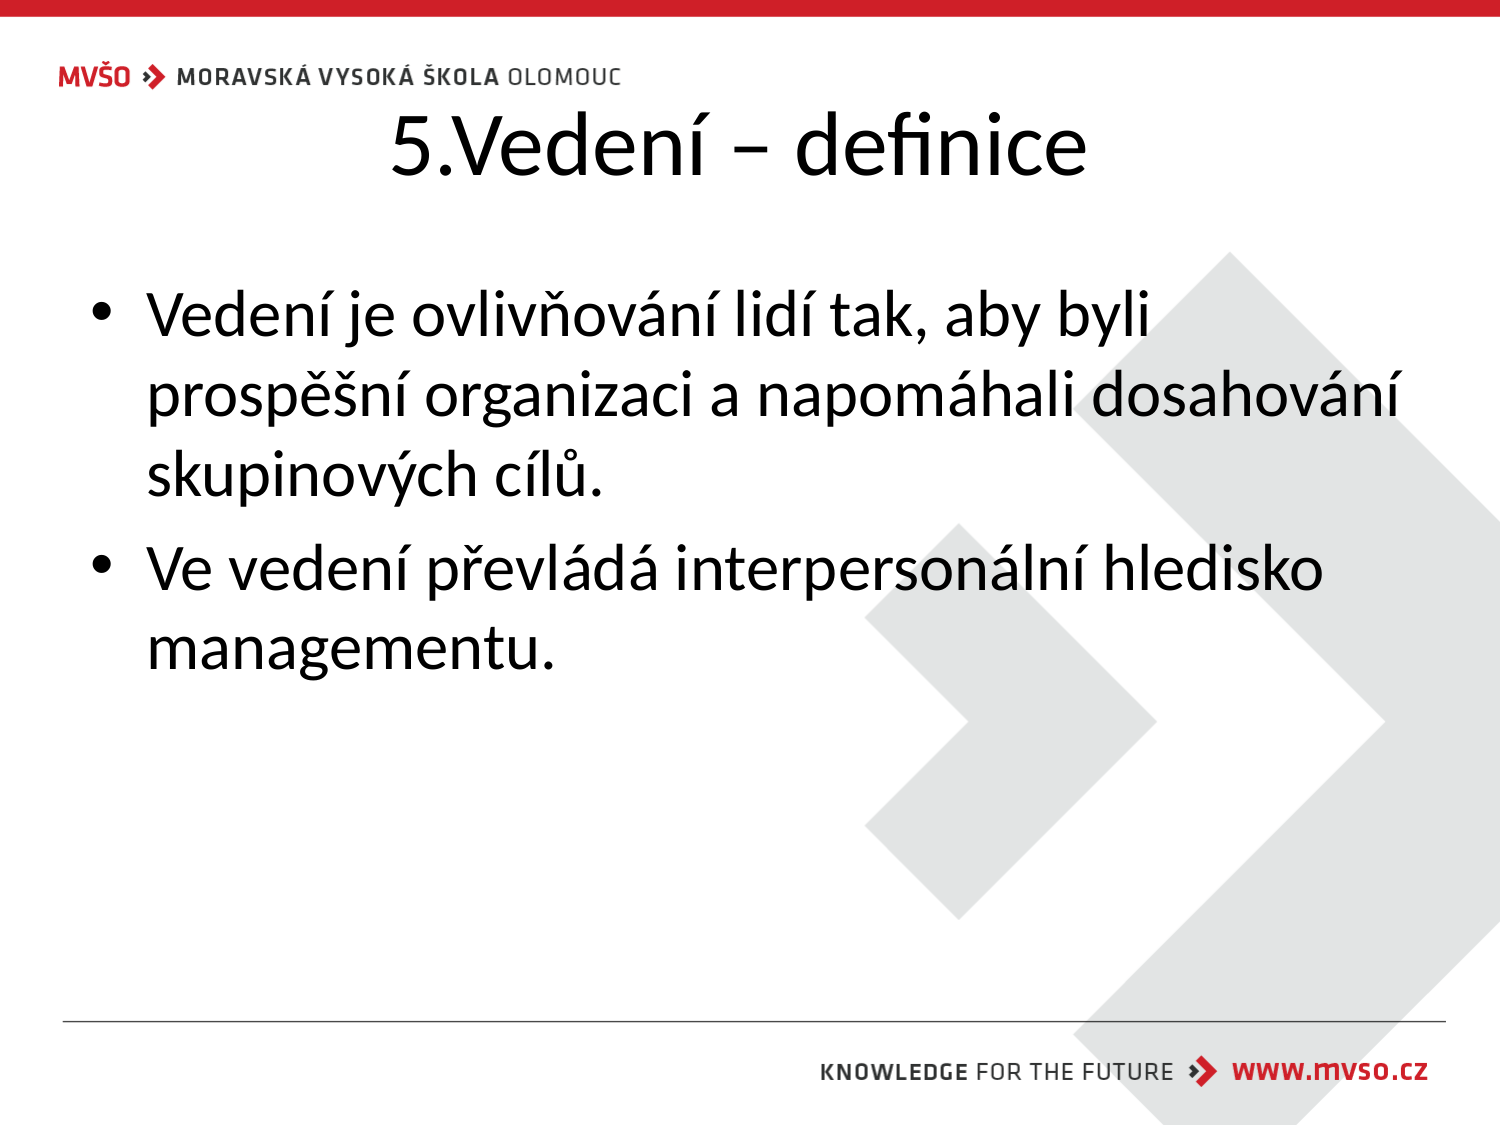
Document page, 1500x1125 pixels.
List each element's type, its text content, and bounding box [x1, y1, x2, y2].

list Vedení je ovlivňování lidí tak, aby byli prospěšní organizaci a napomáhali dosahování skupinových cílů. Ve vedení převládá interpersonální hledisko managementu. [75, 262, 1425, 1005]
title 5.Vedení – definice [75, 45, 1425, 233]
picture [0, 0, 1500, 1125]
